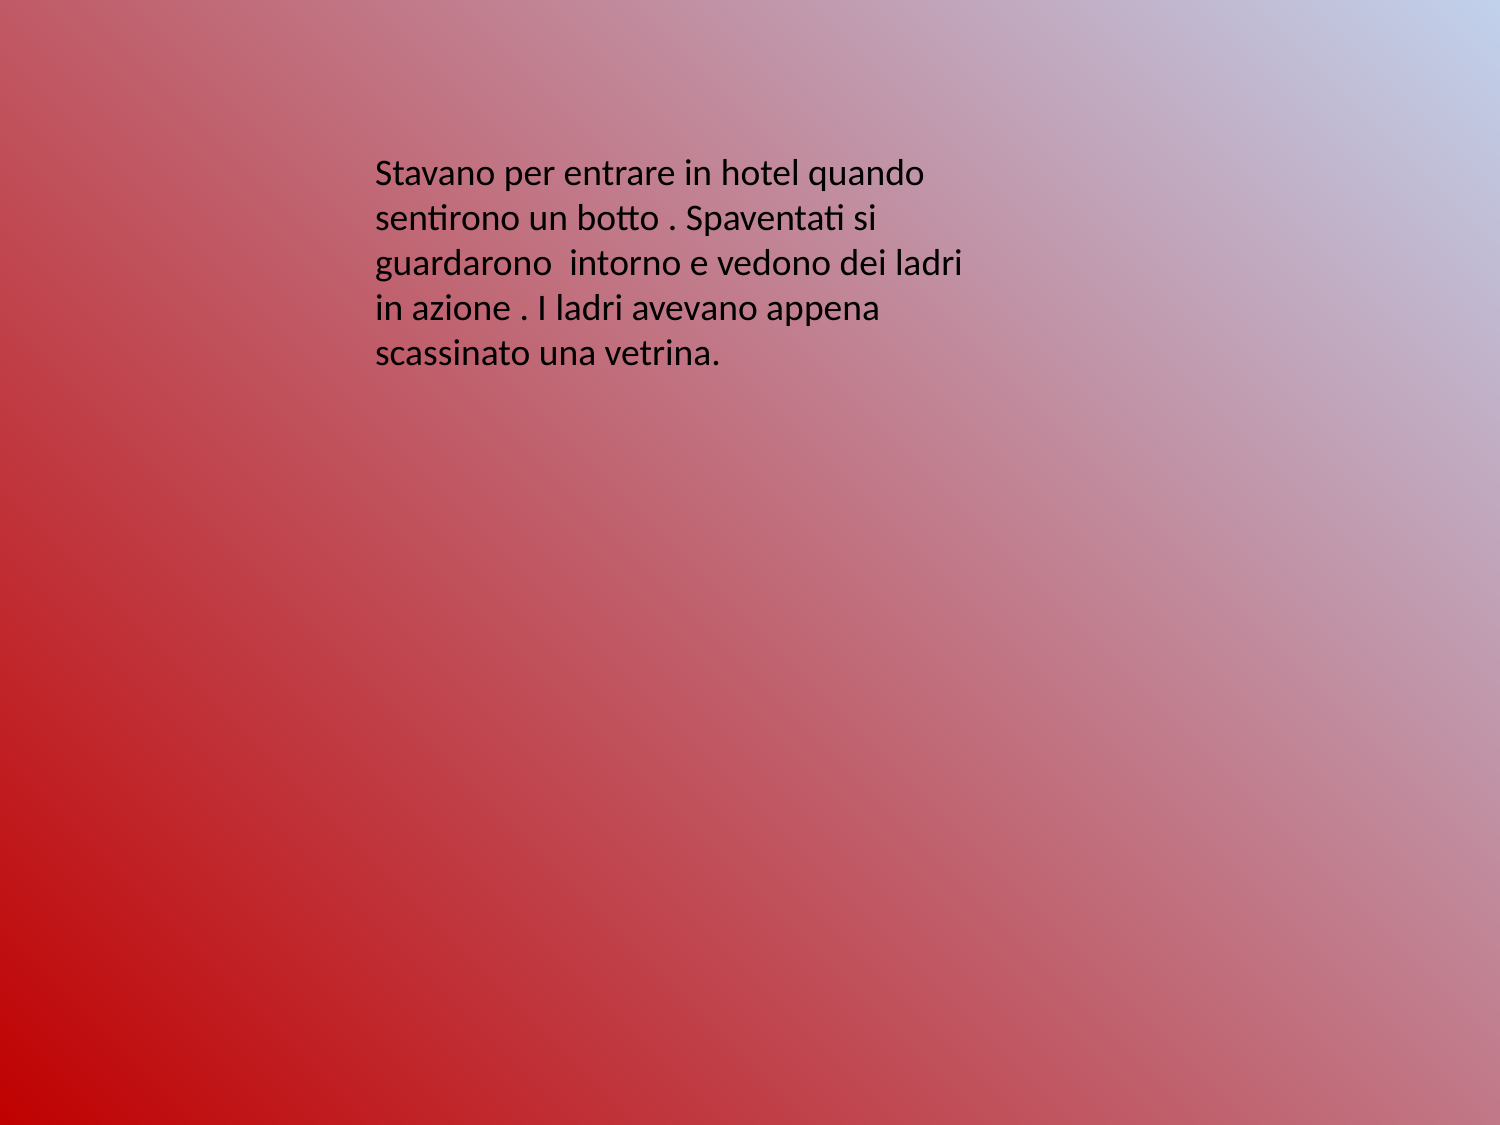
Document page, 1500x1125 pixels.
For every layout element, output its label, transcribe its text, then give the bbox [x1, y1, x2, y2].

text_box Stavano per entrare in hotel quando sentirono un botto . Spaventati si guardarono intorno e vedono dei ladri in azione . I ladri avevano appena scassinato una vetrina. [360, 140, 987, 381]
